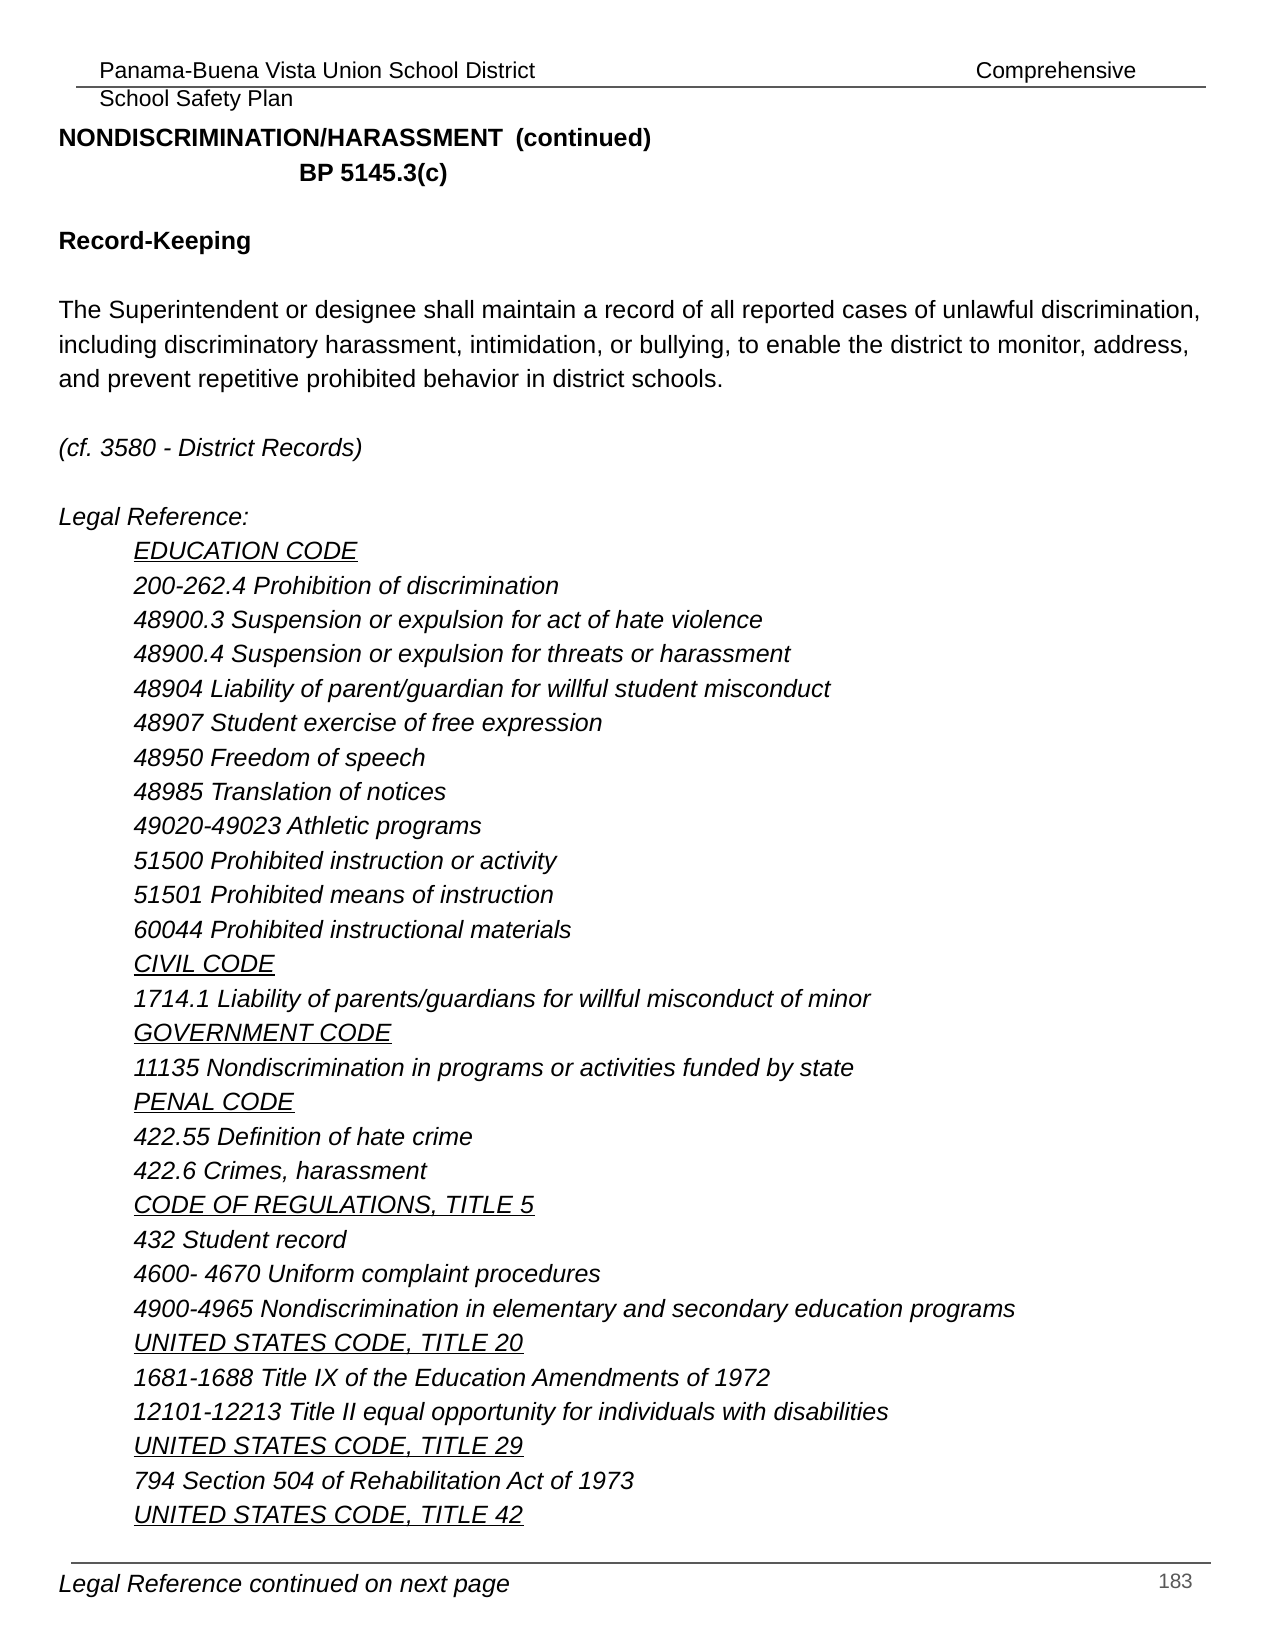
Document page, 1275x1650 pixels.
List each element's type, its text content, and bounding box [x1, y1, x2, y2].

slide_number ‹#› [1131, 1552, 1208, 1623]
list NONDISCRIMINATION/HARASSMENT (continued) BP 5145.3(c) Record-Keeping The Superintendent or designee shall maintain a record of all reported cases of unlawful discrimination, including discriminatory harassment, intimidation, or bullying, to enable the district to monitor, address, and prevent repetitive prohibited behavior in district schools. (cf. 3580 - District Records) Legal Reference: EDUCATION CODE 200-262.4 Prohibition of discrimination 48900.3 Suspension or expulsion for act of hate violence 48900.4 Suspension or expulsion for threats or harassment 48904 Liability of parent/guardian for willful student misconduct 48907 Student exercise of free expression 48950 Freedom of speech 48985 Translation of notices 49020-49023 Athletic programs 51500 Prohibited instruction or activity 51501 Prohibited means of instruction 60044 Prohibited instructional materials CIVIL CODE 1714.1 Liability of parents/guardians for willful misconduct of minor GOVERNMENT CODE 11135 Nondiscrimination in programs or activities funded by state PENAL CODE 422.55 Definition of hate crime 422.6 Crimes, harassment CODE OF REGULATIONS, TITLE 5 432 Student record 4600- 4670 Uniform complaint procedures 4900-4965 Nondiscrimination in elementary and secondary education programs UNITED STATES CODE, TITLE 20 1681-1688 Title IX of the Education Amendments of 1972 12101-12213 Title II equal opportunity for individuals with disabilities UNITED STATES CODE, TITLE 29 794 Section 504 of Rehabilitation Act of 1973 UNITED STATES CODE, TITLE 42 Legal Reference continued on next page [43, 102, 1232, 1556]
